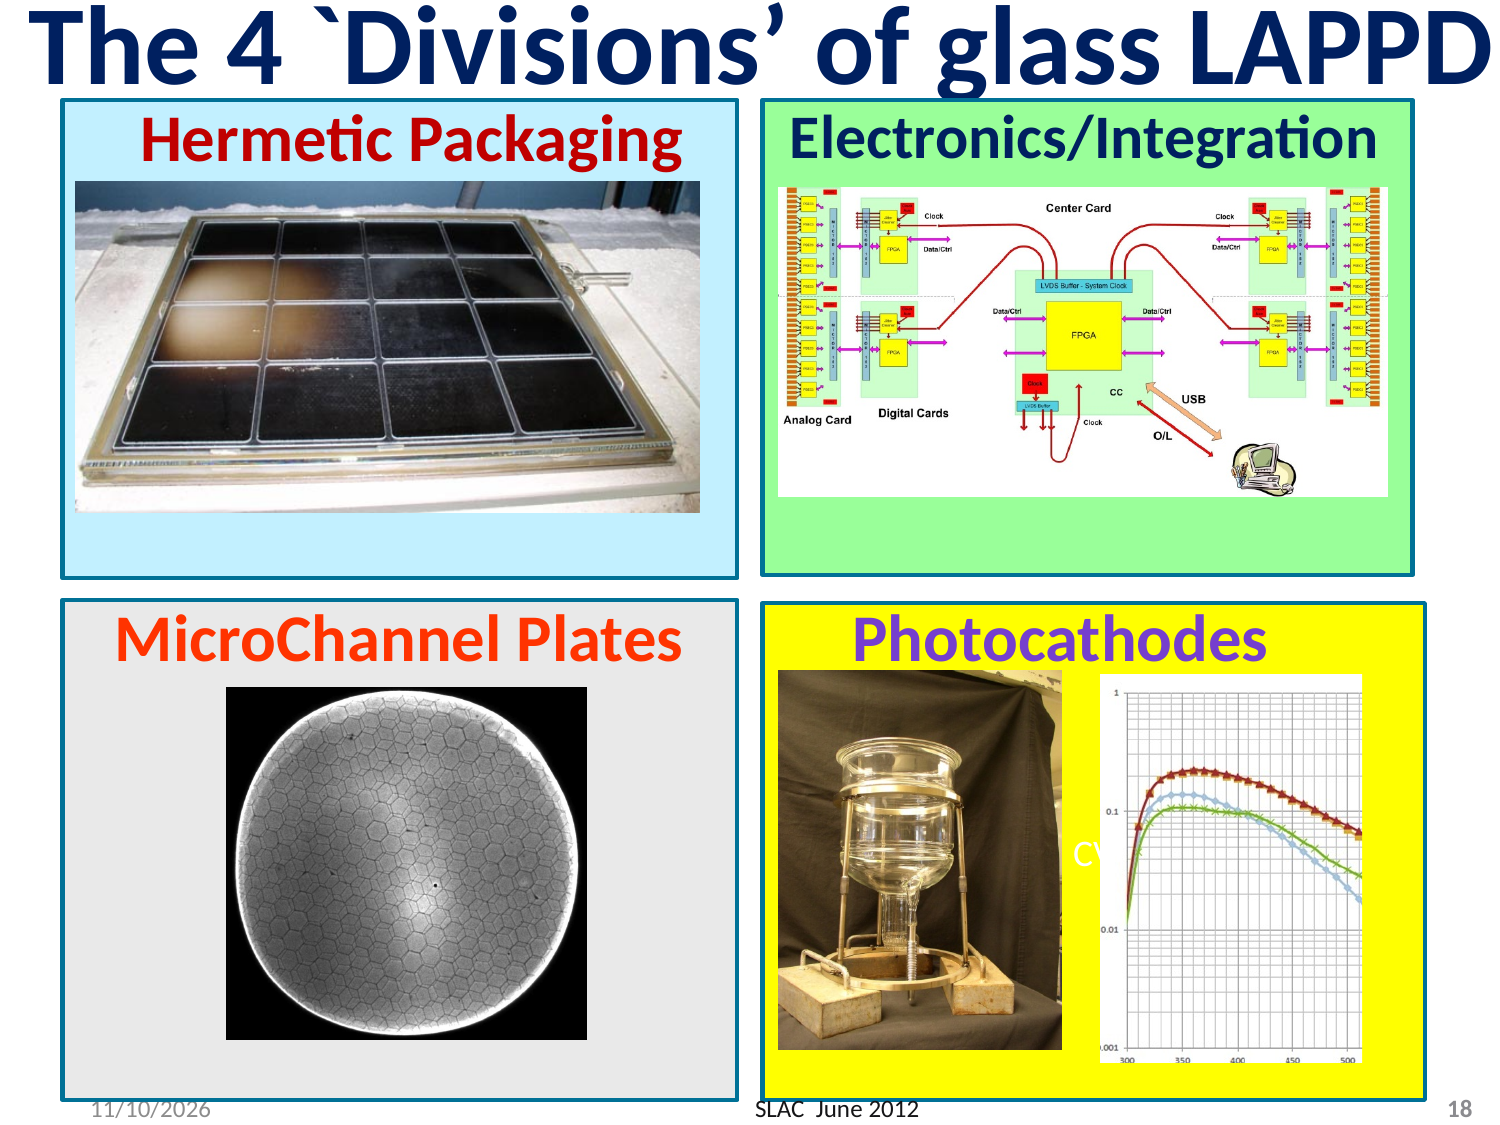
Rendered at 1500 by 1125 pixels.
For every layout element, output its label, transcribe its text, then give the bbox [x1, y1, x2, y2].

slide_number 18 [1137, 1077, 1488, 1125]
picture [74, 181, 701, 513]
picture [226, 687, 587, 1041]
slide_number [75, 1077, 425, 1125]
picture [777, 670, 1062, 1051]
picture [777, 187, 1388, 498]
title The 4 `Divisions’ of glass LAPPD [0, 0, 1500, 100]
list Hermetic Packaging [125, 112, 700, 181]
text_box Electronics/Integration [774, 112, 1406, 188]
text_box CV [760, 601, 1427, 1102]
text_box Photocathodes [837, 612, 1413, 688]
text_box CV [60, 598, 739, 1102]
footer SLAC June 2012 [600, 1077, 1075, 1125]
picture [1099, 674, 1363, 1063]
text_box CV [760, 98, 1415, 577]
text_box MicroChannel Plates [99, 612, 713, 688]
text_box CV [60, 98, 739, 580]
